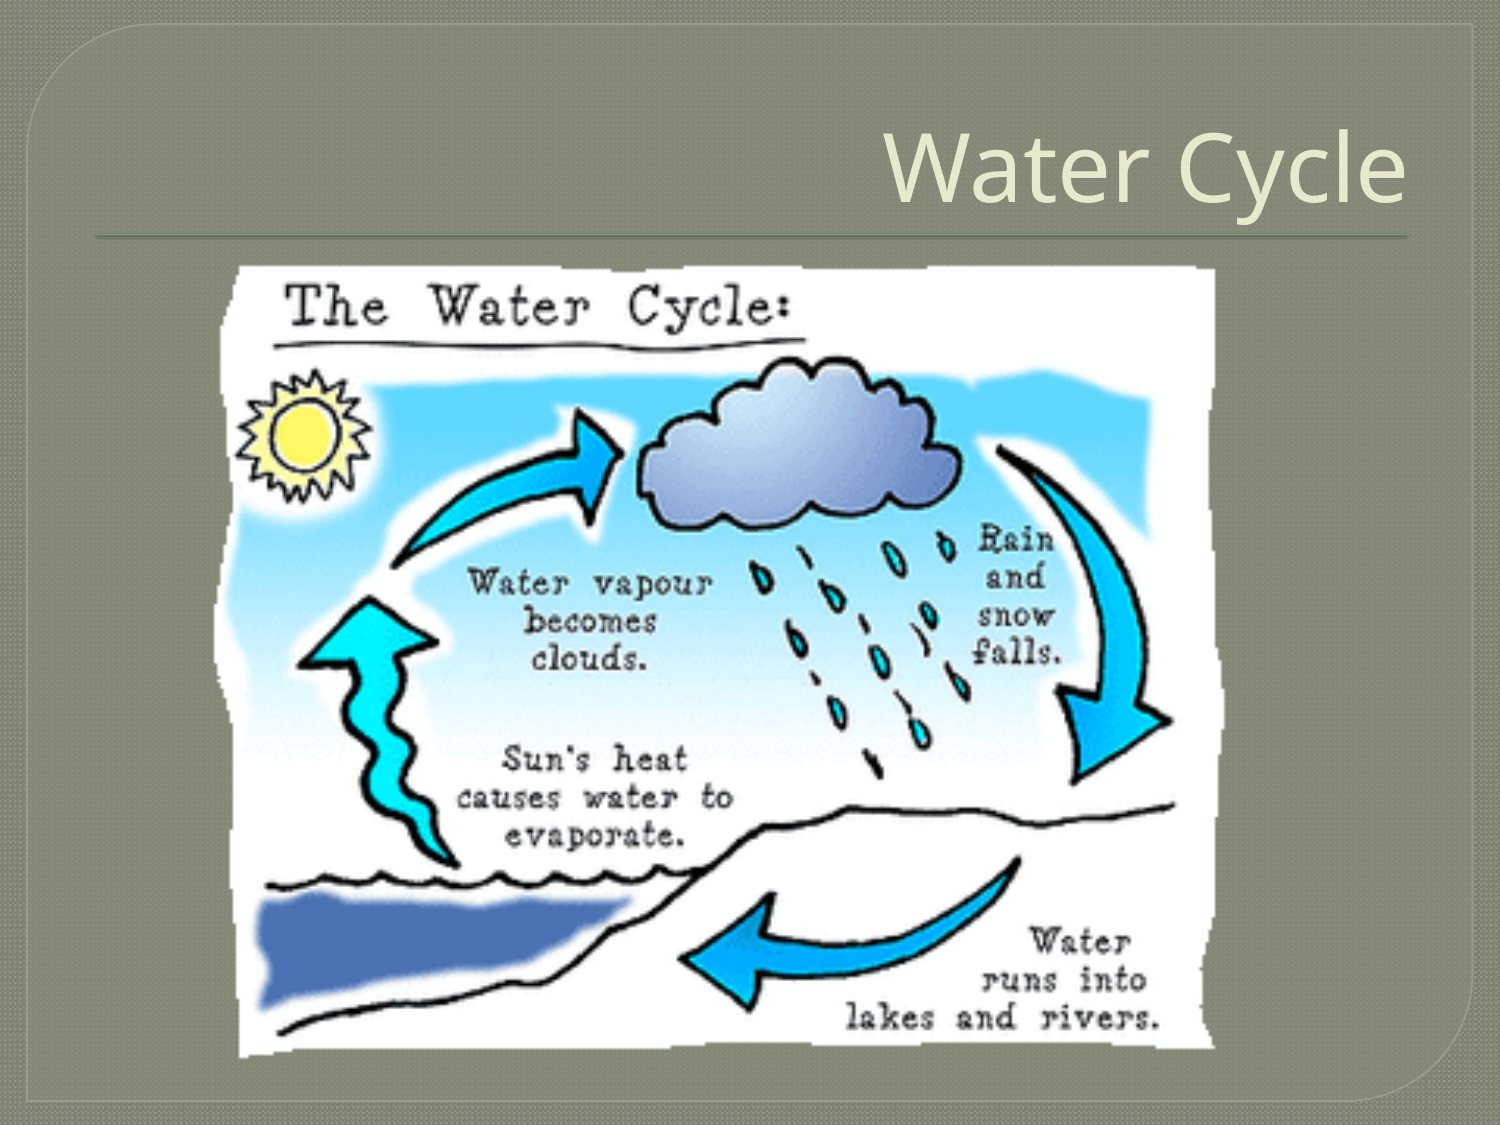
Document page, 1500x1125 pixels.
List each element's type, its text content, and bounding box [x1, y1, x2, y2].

title Water Cycle [75, 41, 1425, 230]
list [212, 245, 1238, 1078]
